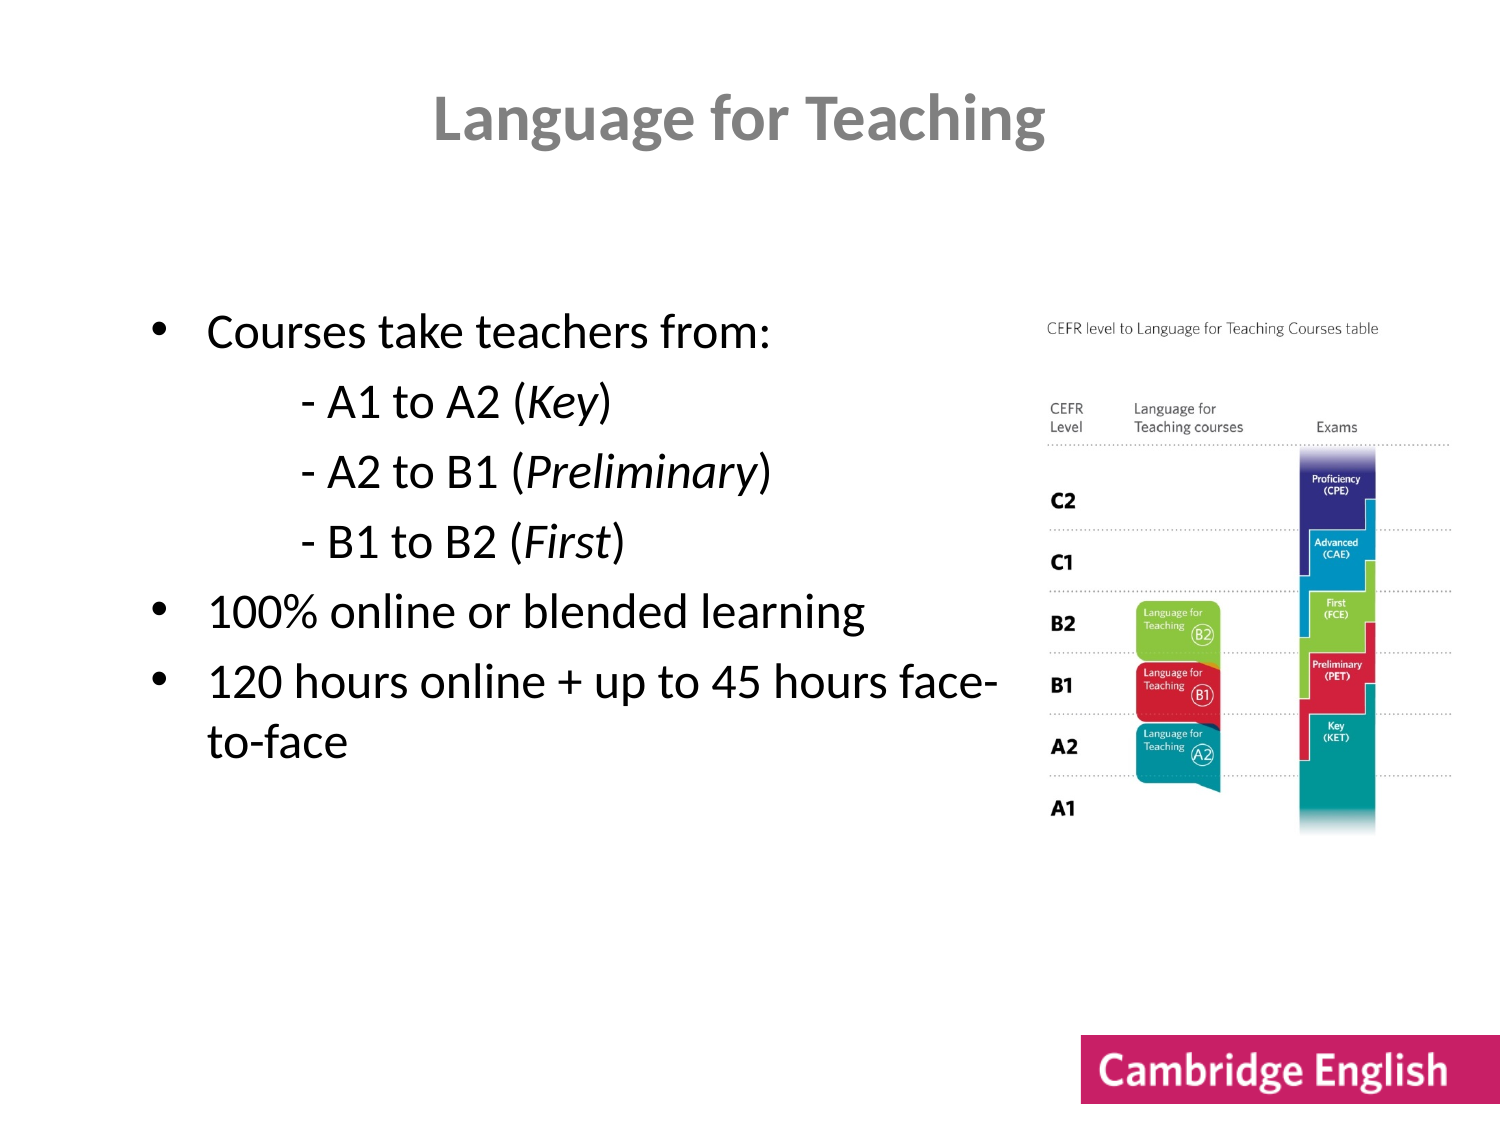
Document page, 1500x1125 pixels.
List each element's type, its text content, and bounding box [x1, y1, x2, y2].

title Language for Teaching [112, 66, 1369, 188]
list Courses take teachers from: - A1 to A2 (Key) - A2 to B1 (Preliminary) - B1 to B2 (First) 100% online or blended learning 120 hours online + up to 45 hours face-to-face [135, 290, 1043, 970]
picture [1042, 314, 1452, 840]
